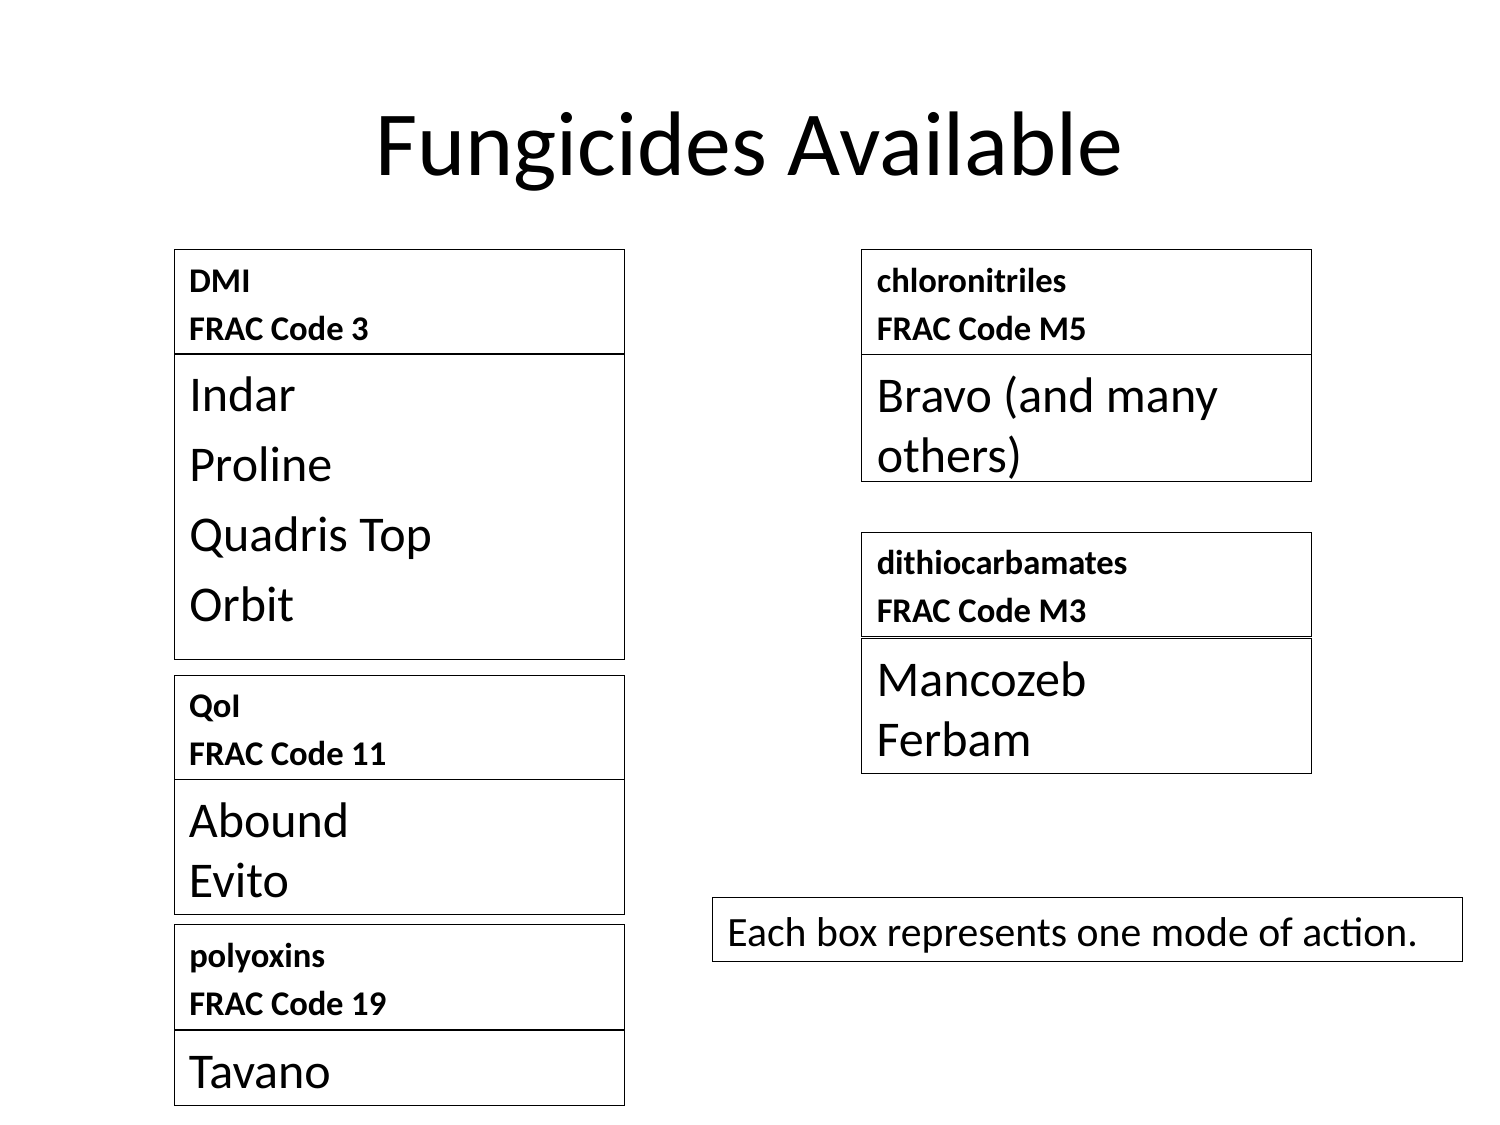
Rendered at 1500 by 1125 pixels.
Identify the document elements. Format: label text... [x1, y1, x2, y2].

text_box Each box represents one mode of action. [712, 897, 1463, 962]
text_box dithiocarbamates FRAC Code M3 [861, 532, 1312, 637]
text_box Abound Evito [174, 780, 625, 915]
text_box Mancozeb Ferbam [861, 638, 1312, 774]
list polyoxins FRAC Code 19 [174, 924, 625, 1030]
text_box DMI FRAC Code 3 [174, 249, 625, 355]
title Fungicides Available [75, 45, 1425, 233]
list chloronitriles FRAC Code M5 [861, 249, 1312, 354]
list Bravo (and many others) [861, 354, 1312, 482]
list Indar Proline Quadris Top Orbit [174, 355, 625, 660]
text_box Tavano [174, 1030, 625, 1106]
text_box QoI FRAC Code 11 [174, 675, 625, 780]
